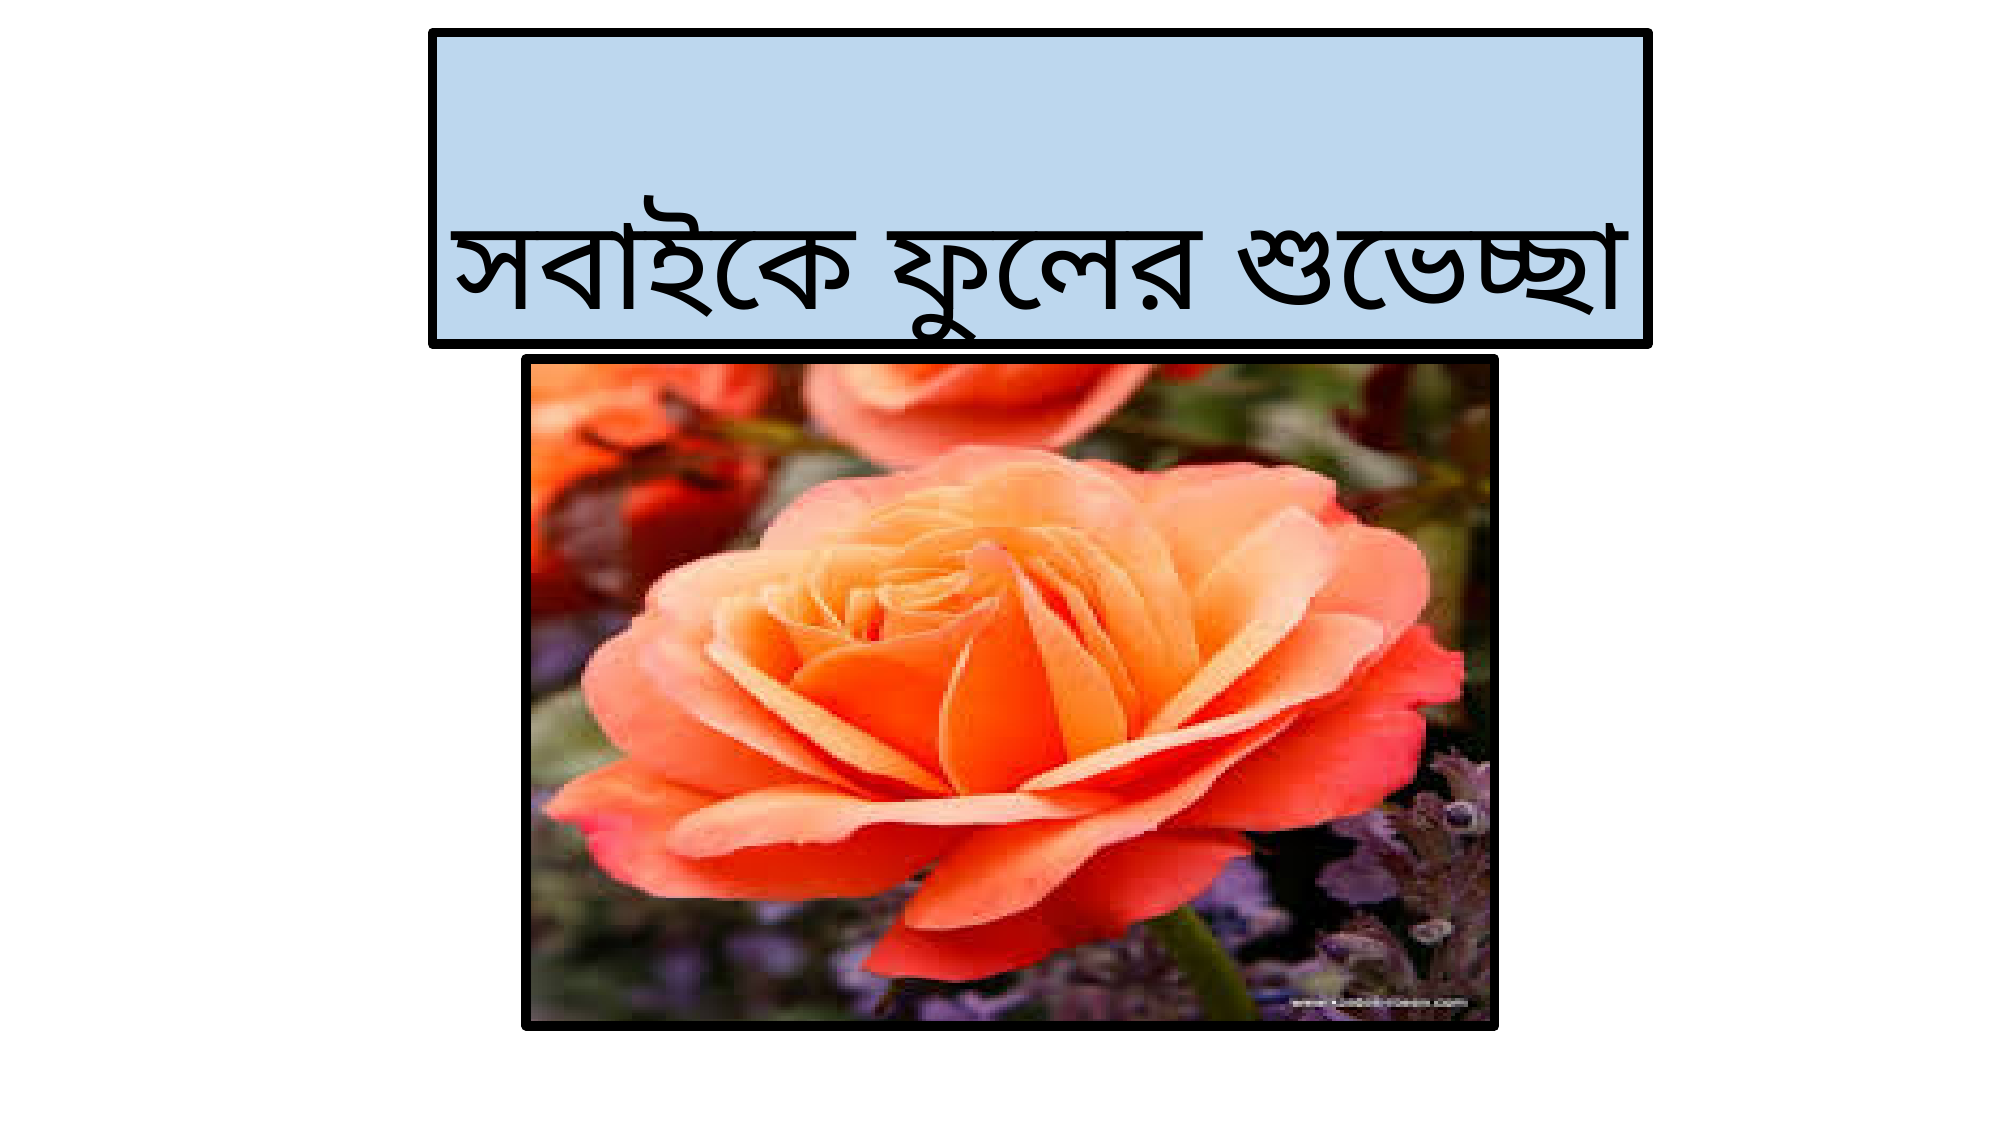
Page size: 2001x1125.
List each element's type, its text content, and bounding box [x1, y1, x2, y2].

picture [530, 363, 1490, 1022]
title সবাইকে ফুলের শুভেচ্ছা [432, 32, 1649, 345]
